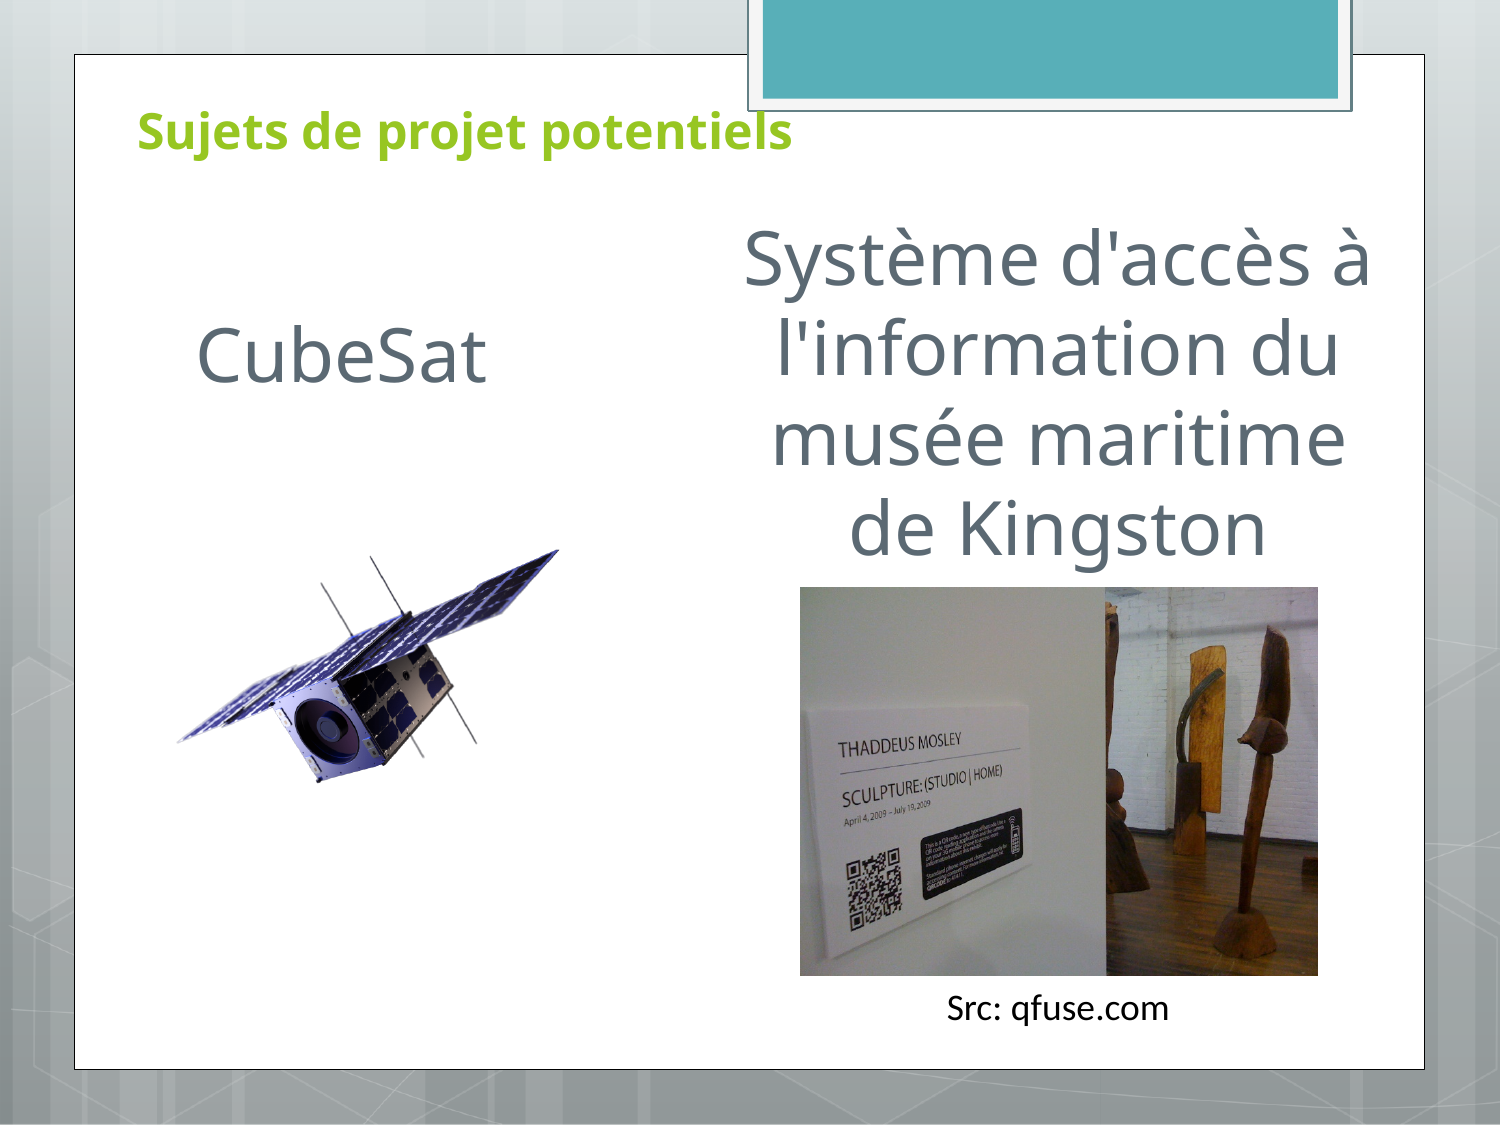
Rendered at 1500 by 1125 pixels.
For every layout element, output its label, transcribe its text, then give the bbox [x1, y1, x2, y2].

text_box Sujets de projet potentiels [137, 99, 1149, 160]
list CubeSat [195, 307, 687, 399]
picture [799, 587, 1318, 976]
list Système d'accès à l'information du musée maritime de Kingston [723, 210, 1394, 575]
picture [174, 474, 563, 863]
picture [0, 0, 1500, 1125]
text_box Src: qfuse.com [932, 985, 1186, 1036]
